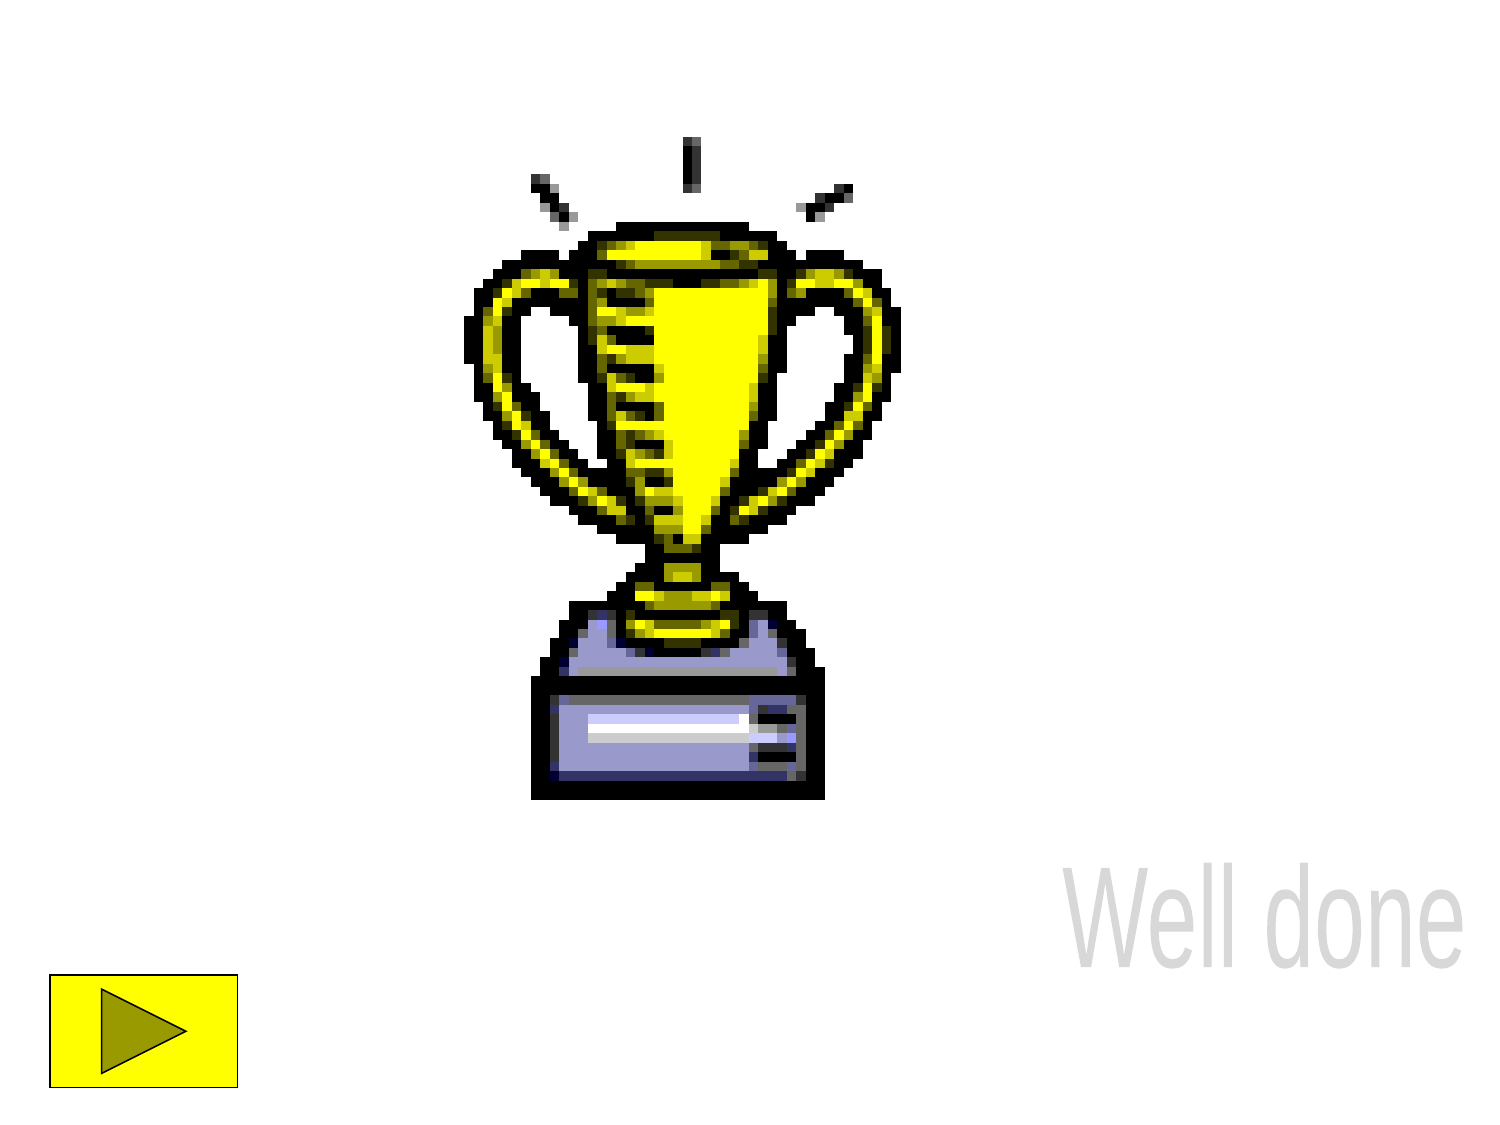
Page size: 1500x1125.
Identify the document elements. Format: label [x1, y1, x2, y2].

picture [446, 137, 920, 800]
text_box [50, 975, 238, 1088]
